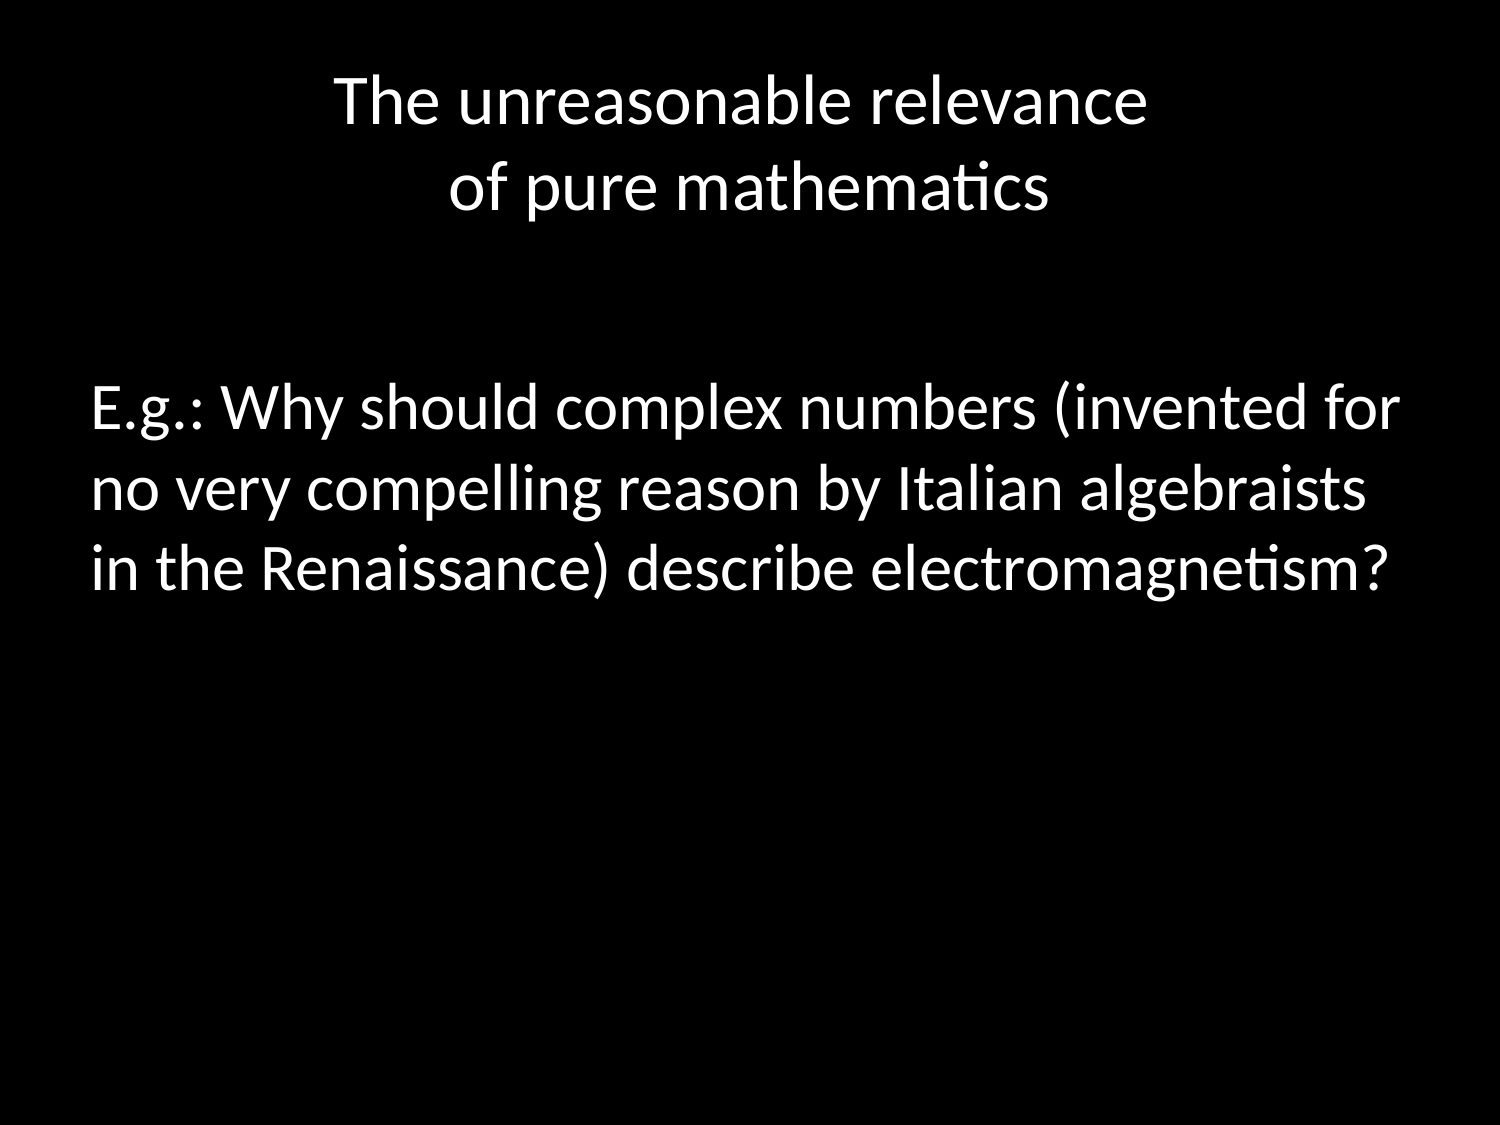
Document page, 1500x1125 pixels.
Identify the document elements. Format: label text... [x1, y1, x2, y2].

title The unreasonable relevance of pure mathematics [75, 45, 1425, 233]
list E.g.: Why should complex numbers (invented for no very compelling reason by Italian algebraists in the Renaissance) describe electromagnetism? [75, 262, 1425, 1005]
